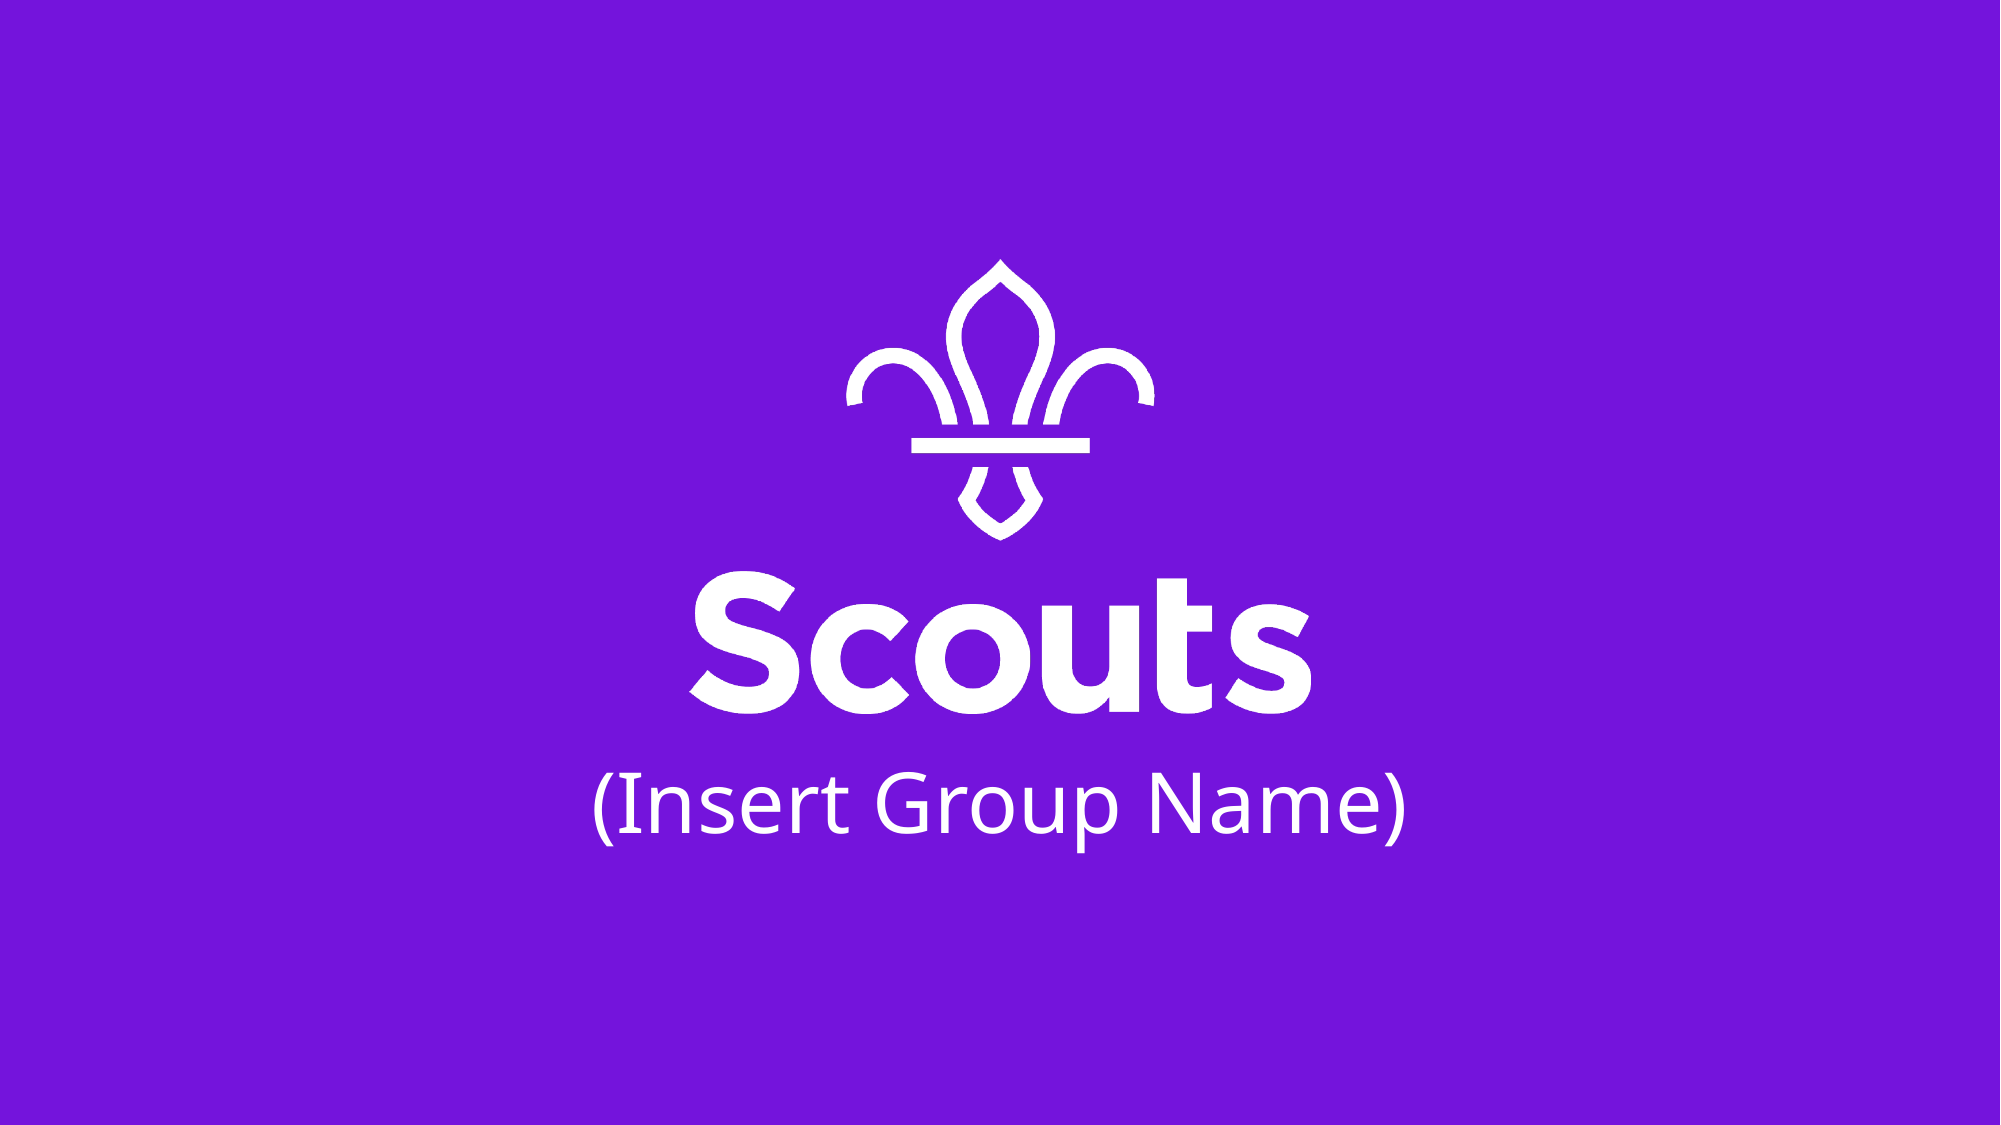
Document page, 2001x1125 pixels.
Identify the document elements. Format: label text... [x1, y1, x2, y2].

picture [689, 259, 1311, 714]
list (Insert Group Name) [325, 749, 1675, 917]
